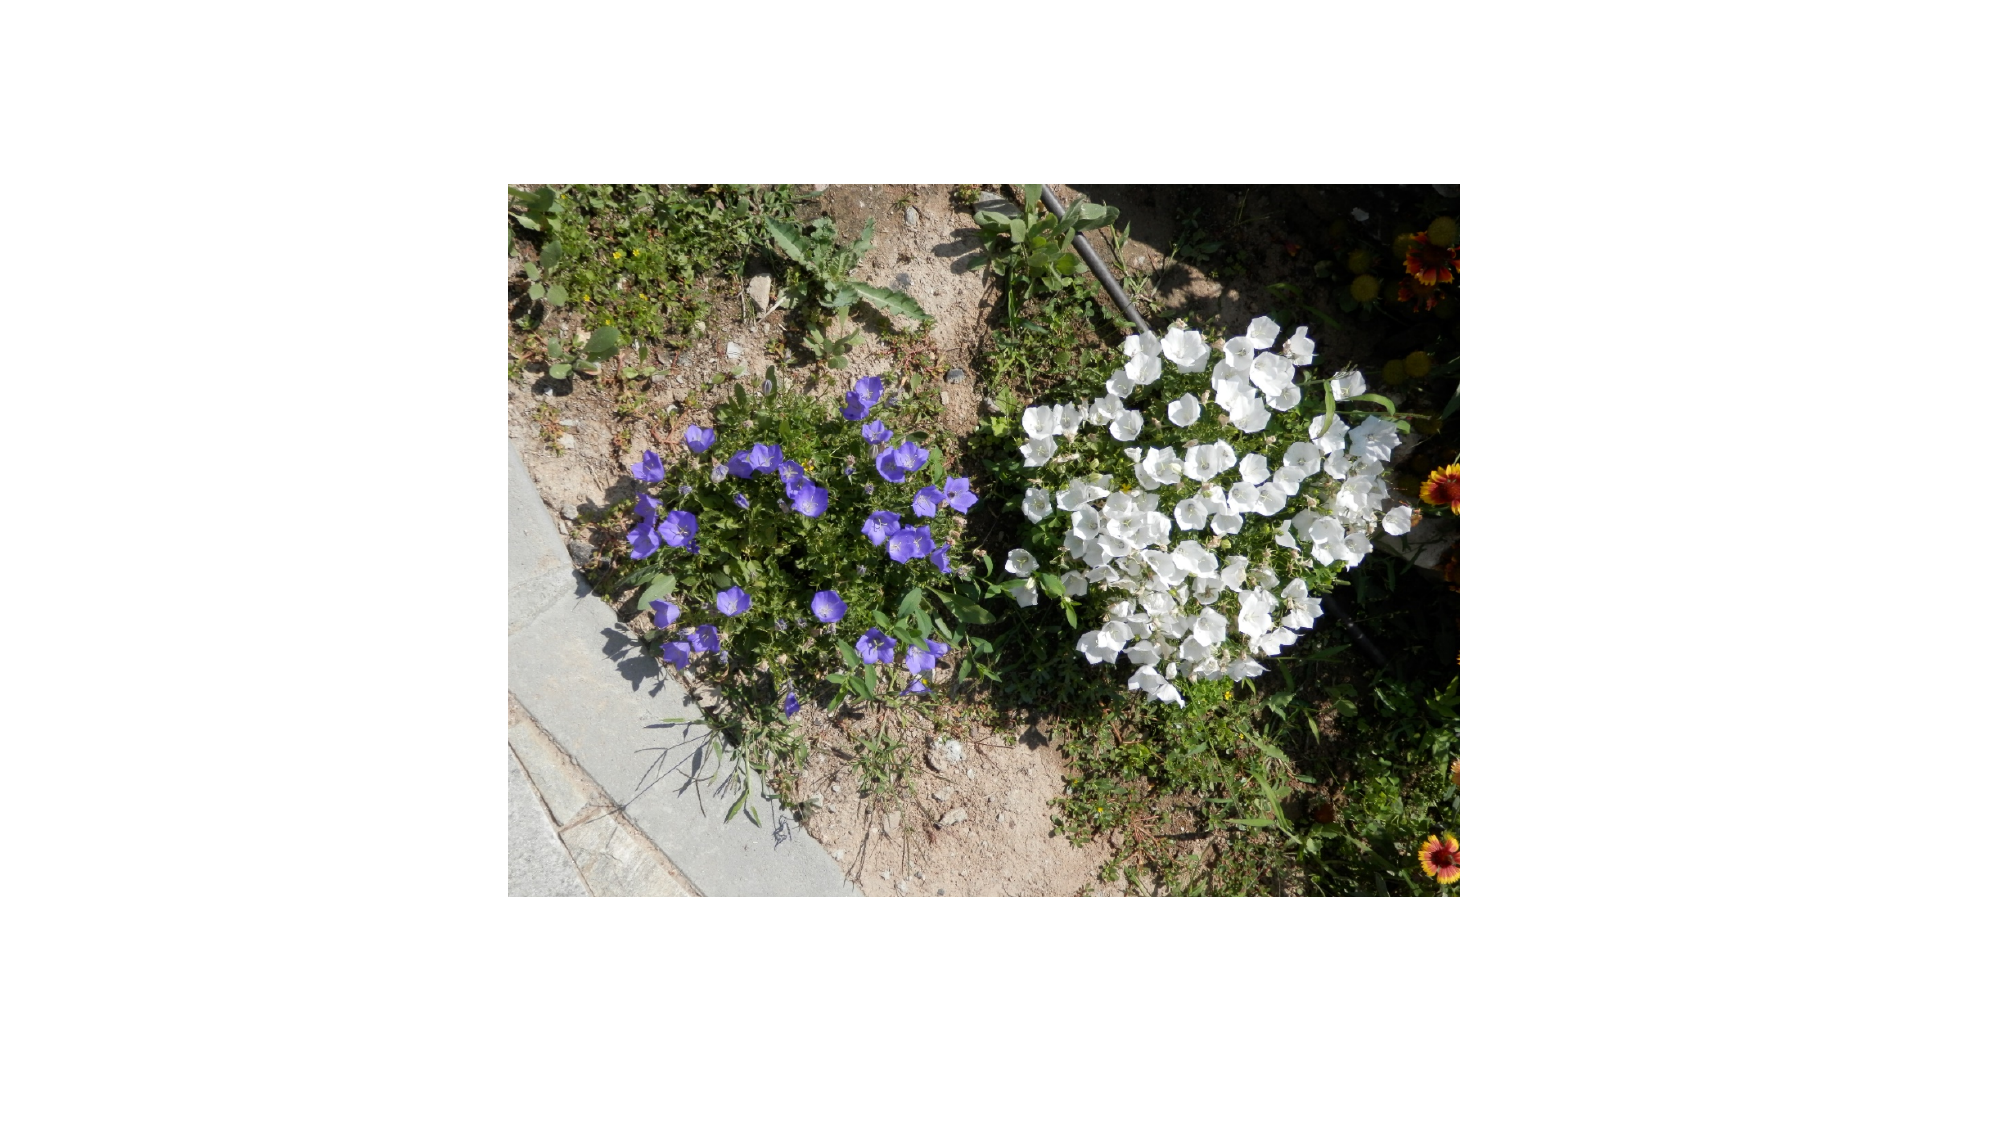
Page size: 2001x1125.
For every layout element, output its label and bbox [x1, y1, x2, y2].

list [507, 183, 1460, 897]
